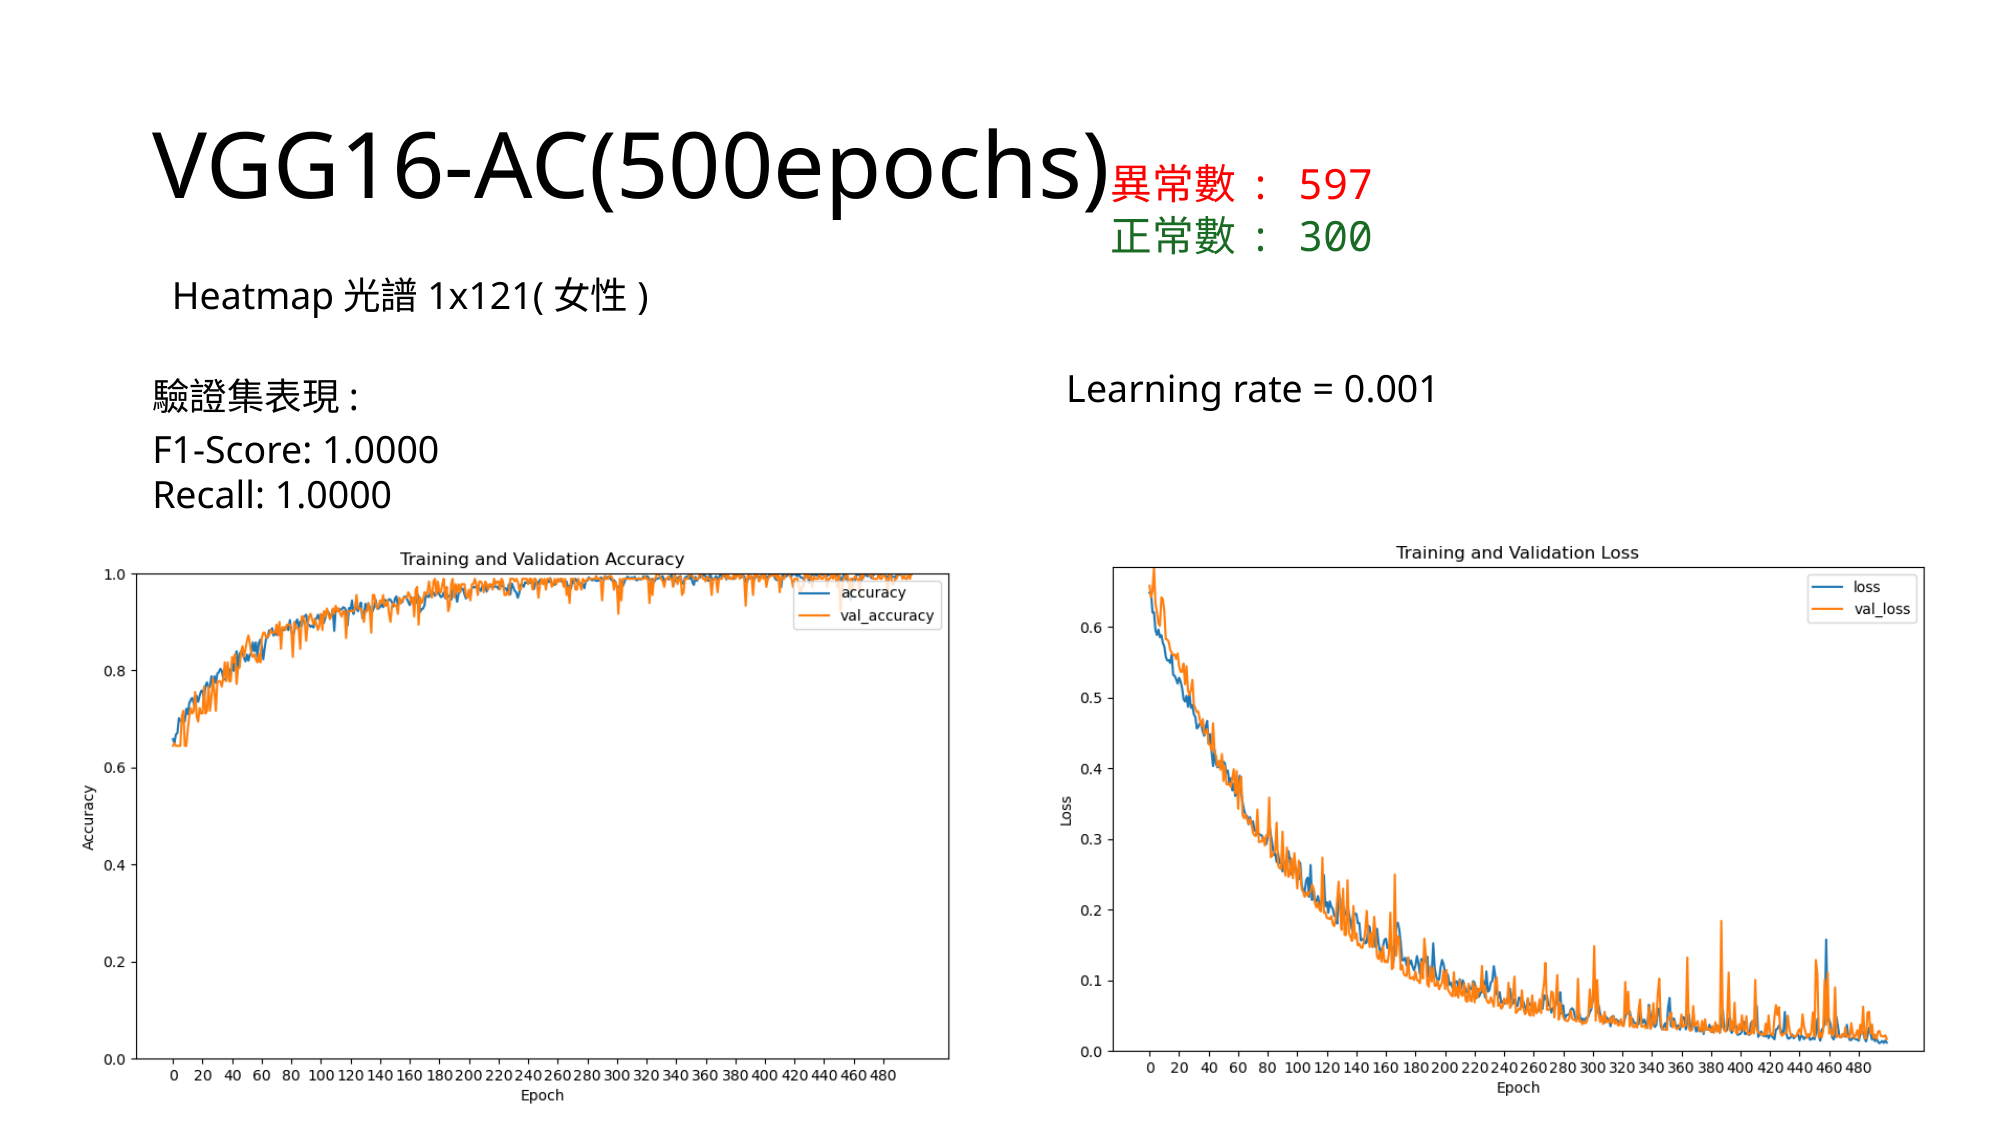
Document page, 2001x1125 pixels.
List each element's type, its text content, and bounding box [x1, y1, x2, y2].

text_box Learning rate = 0.001 [1051, 358, 1500, 418]
title VGG16-AC(500epochs) [137, 59, 1863, 278]
text_box 驗證集表現: [137, 365, 407, 426]
picture [68, 543, 985, 1112]
text_box Heatmap光譜1x121(女性) [157, 264, 706, 324]
table_cell 正常數: 300 [1109, 201, 1540, 253]
picture [1050, 523, 1954, 1099]
text_box F1-Score: 1.0000 Recall: 1.0000 [137, 418, 586, 524]
table_header 異常數: 597 [1109, 150, 1540, 201]
